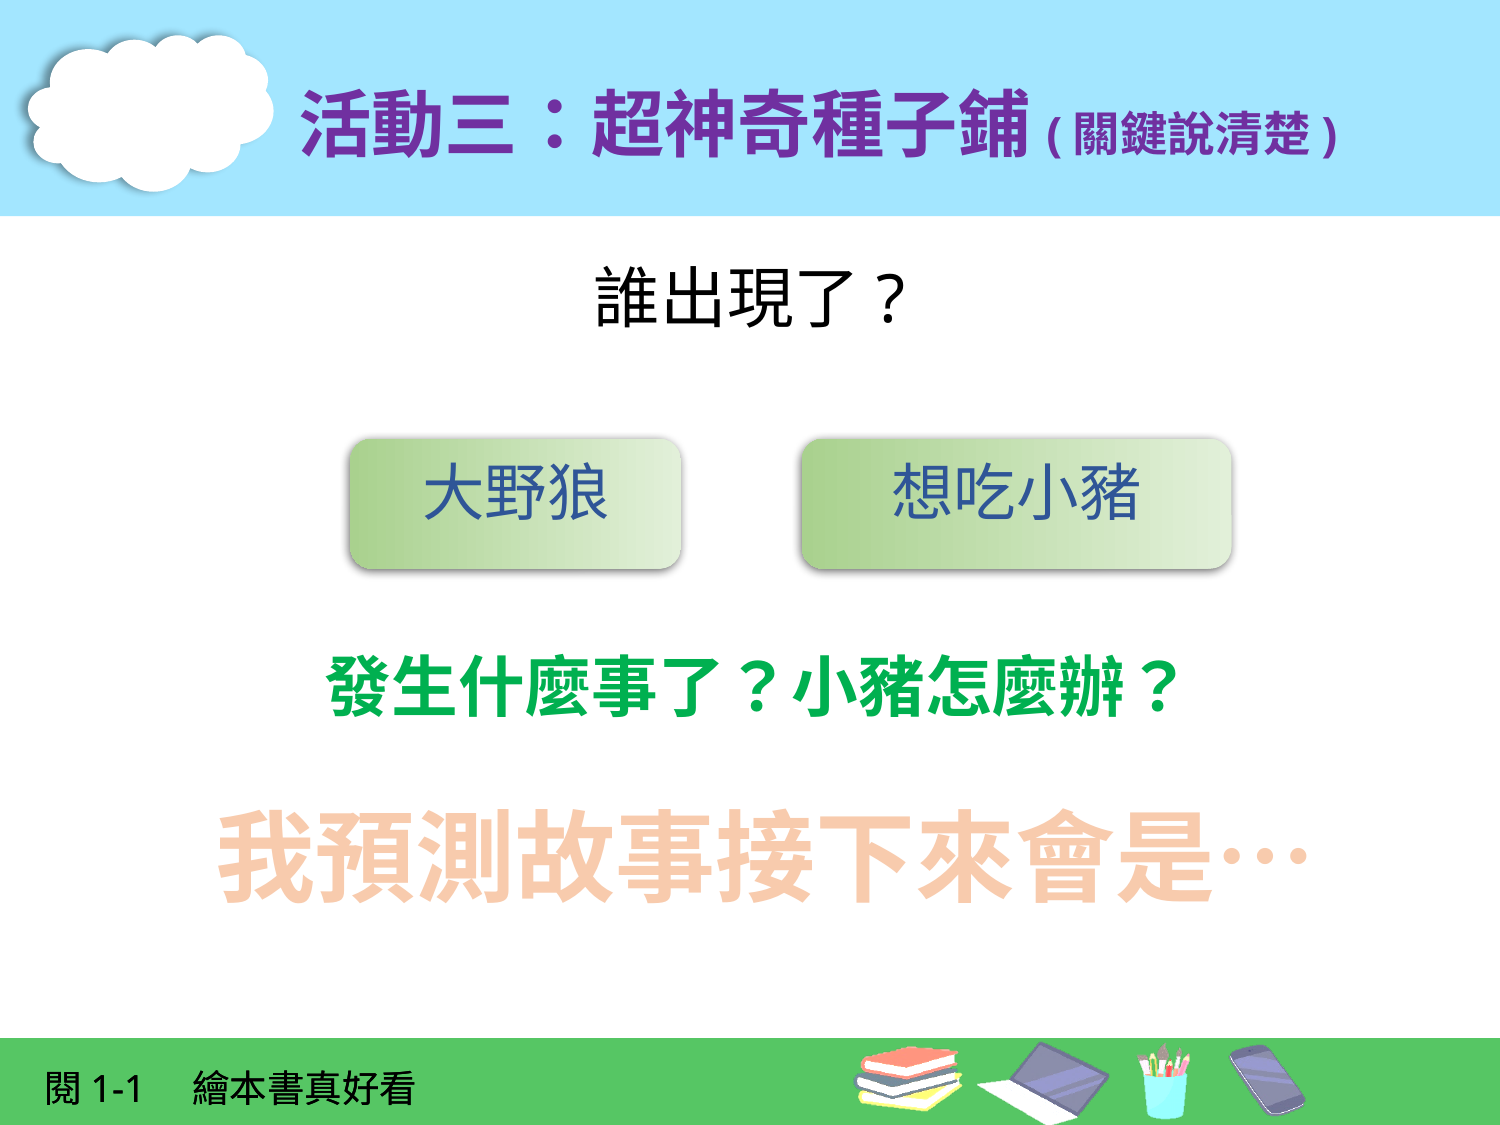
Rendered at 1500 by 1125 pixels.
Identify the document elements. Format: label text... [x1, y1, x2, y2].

text_box 大野狼 [350, 438, 682, 569]
picture [1132, 1028, 1323, 1125]
text_box 想吃小豬 [801, 438, 1232, 569]
text_box 發生什麼事了？小豬怎麼辦？ [309, 637, 1208, 733]
text_box 誰出現了? [578, 248, 1500, 343]
text_box 我預測故事接下來會是… [200, 787, 1331, 923]
text_box 活動三：超神奇種子鋪(關鍵說清楚) [283, 61, 1472, 194]
picture [851, 1031, 1122, 1125]
